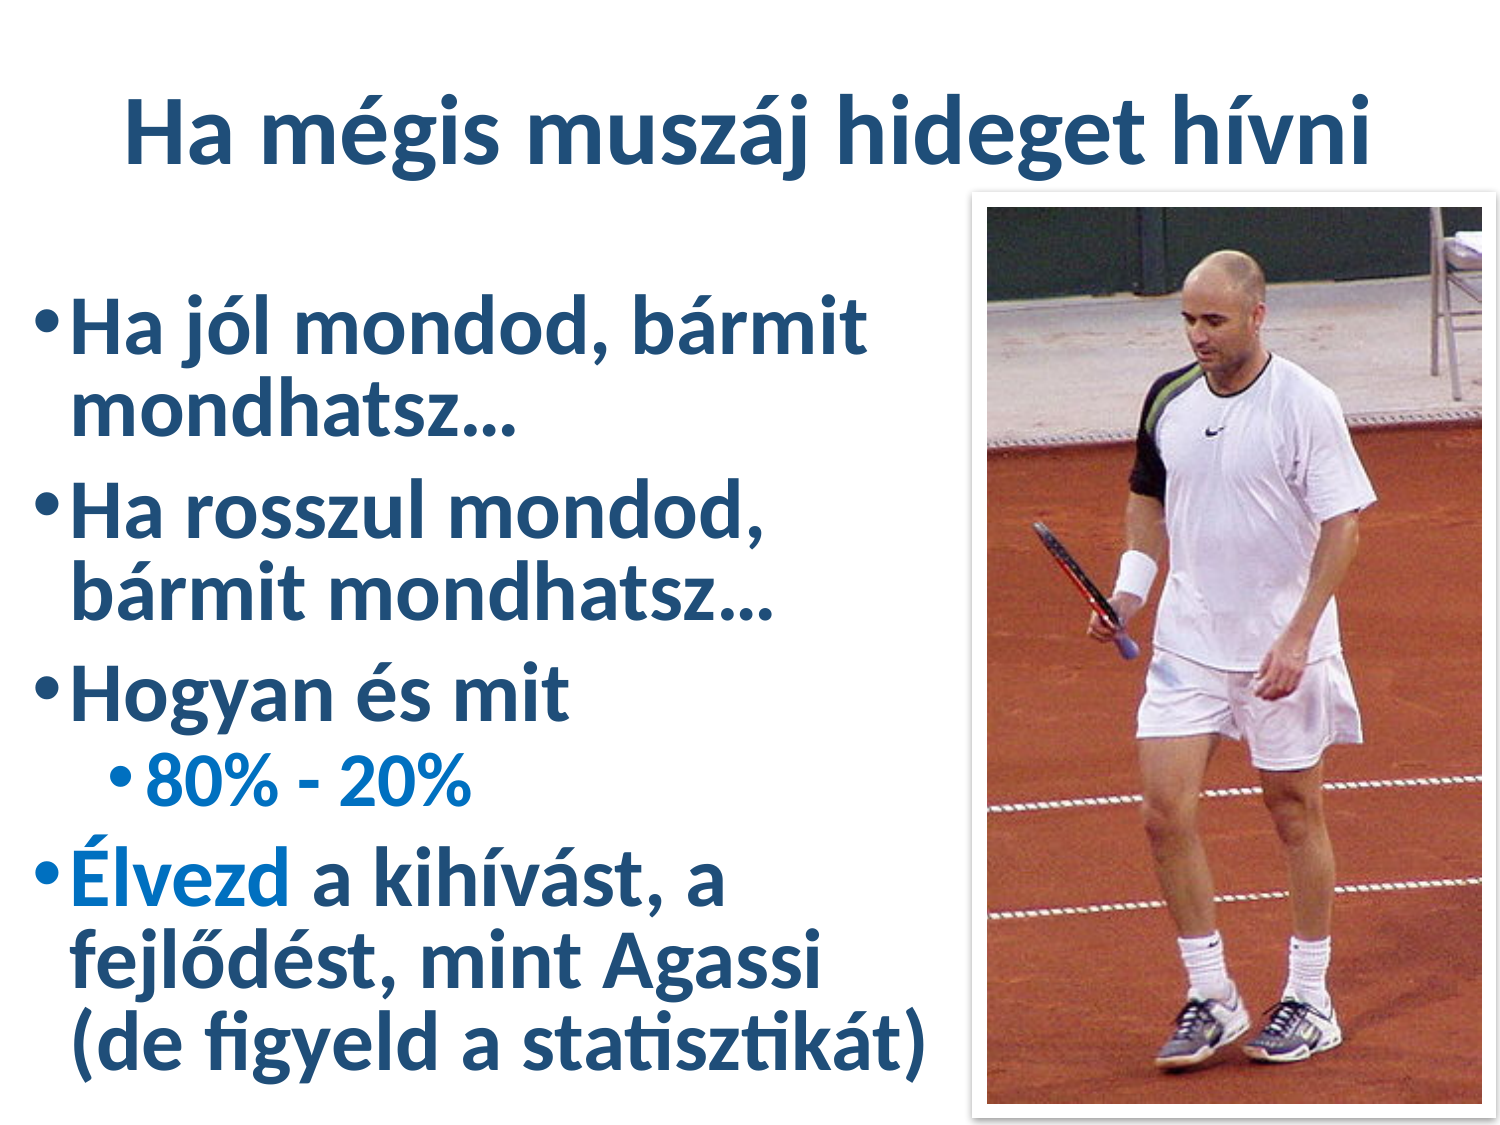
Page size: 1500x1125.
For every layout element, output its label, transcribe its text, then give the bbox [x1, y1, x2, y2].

list Ha jól mondod, bármit mondhatsz… Ha rosszul mondod, bármit mondhatsz… Hogyan és mit 80% - 20% Élvezd a kihívást, a fejlődést, mint Agassi (de figyeld a statisztikát) [17, 231, 953, 1104]
picture [986, 206, 1482, 1104]
title Ha mégis muszáj hideget hívni [51, 0, 1447, 307]
